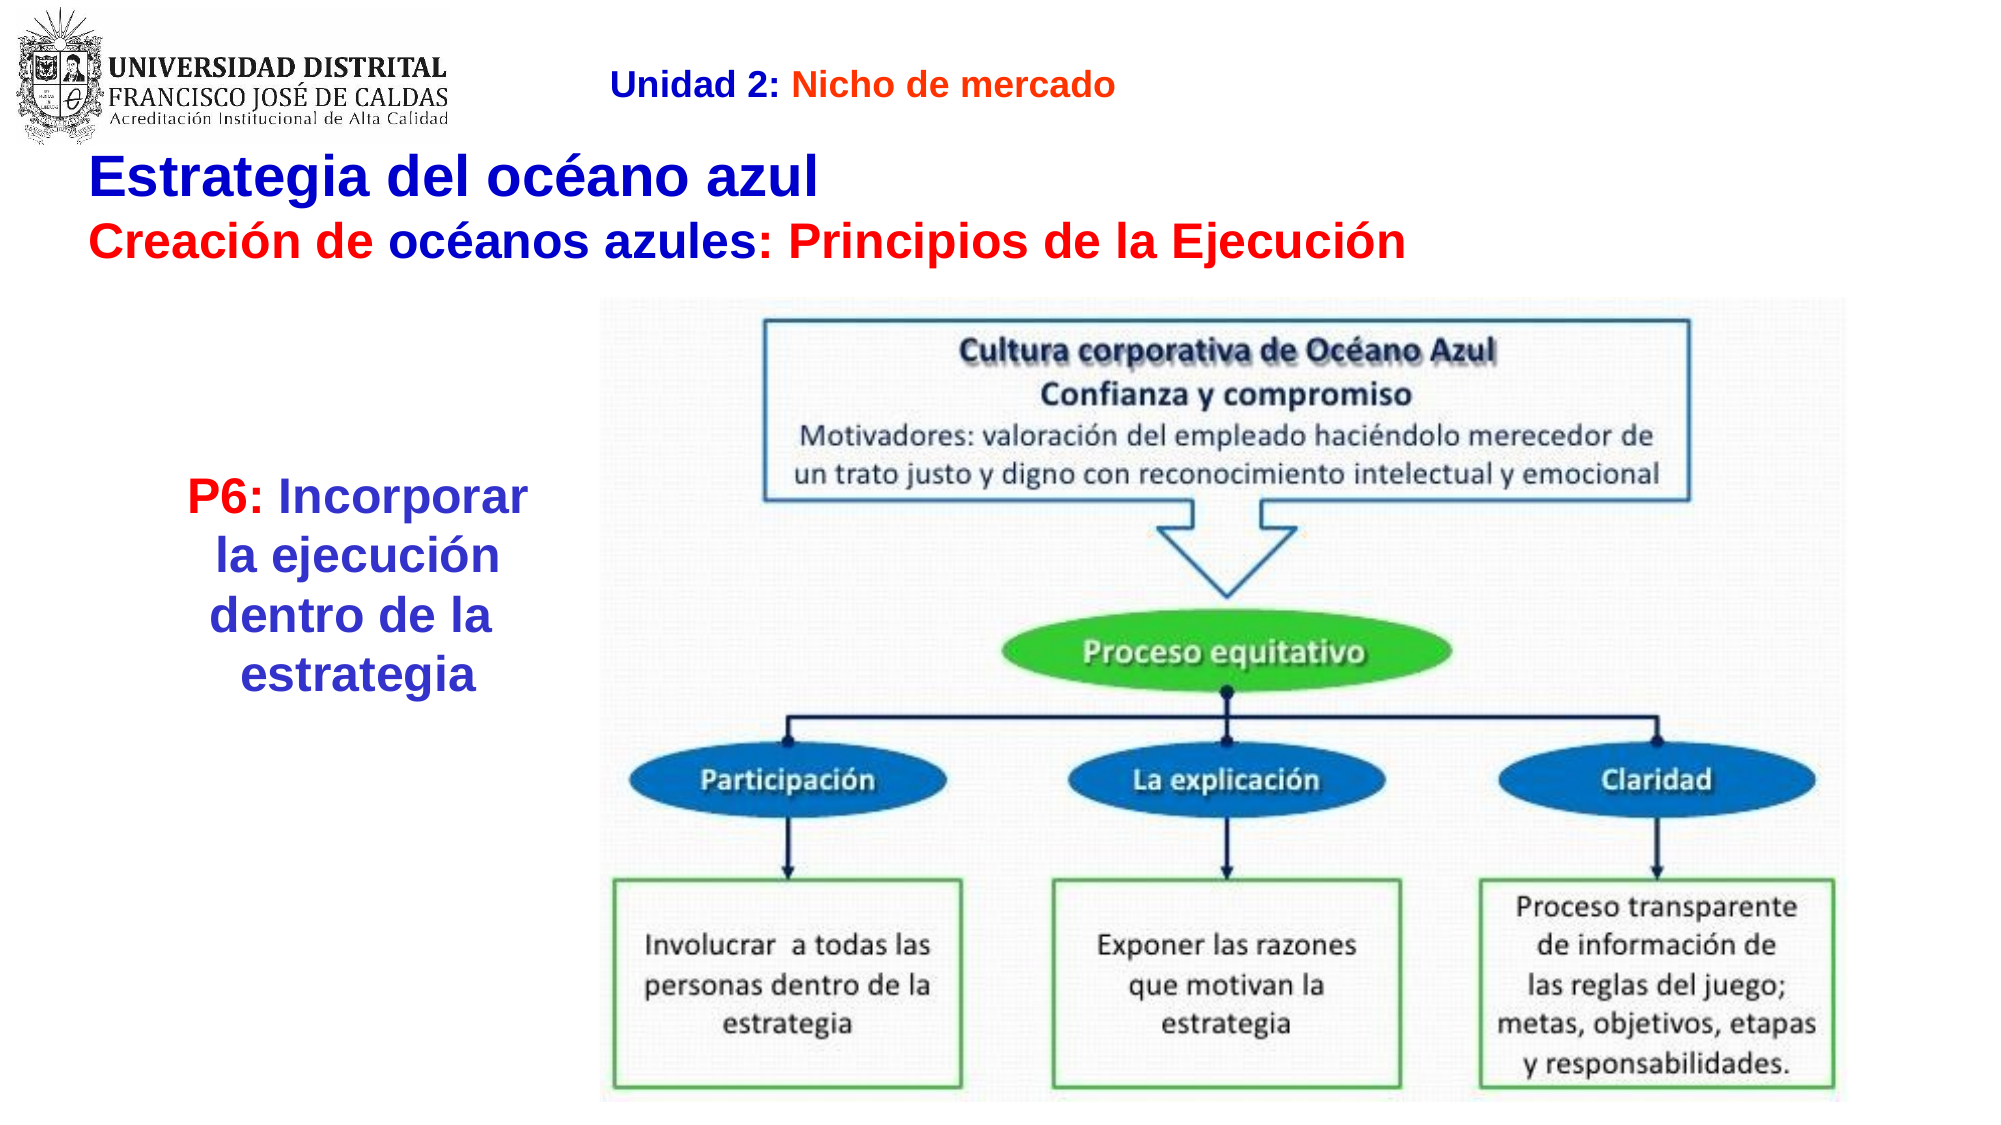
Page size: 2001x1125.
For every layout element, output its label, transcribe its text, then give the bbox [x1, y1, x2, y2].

text_box [16, 7, 449, 145]
text_box P6: Incorporar la ejecución dentro de la estrategia [184, 463, 531, 704]
title Estrategia del océano azul Creación de océanos azules: Principios de la Ejecución [85, 135, 1410, 326]
text_box [599, 297, 1848, 1102]
text_box Unidad 2: Nicho de mercado [607, 57, 1119, 105]
